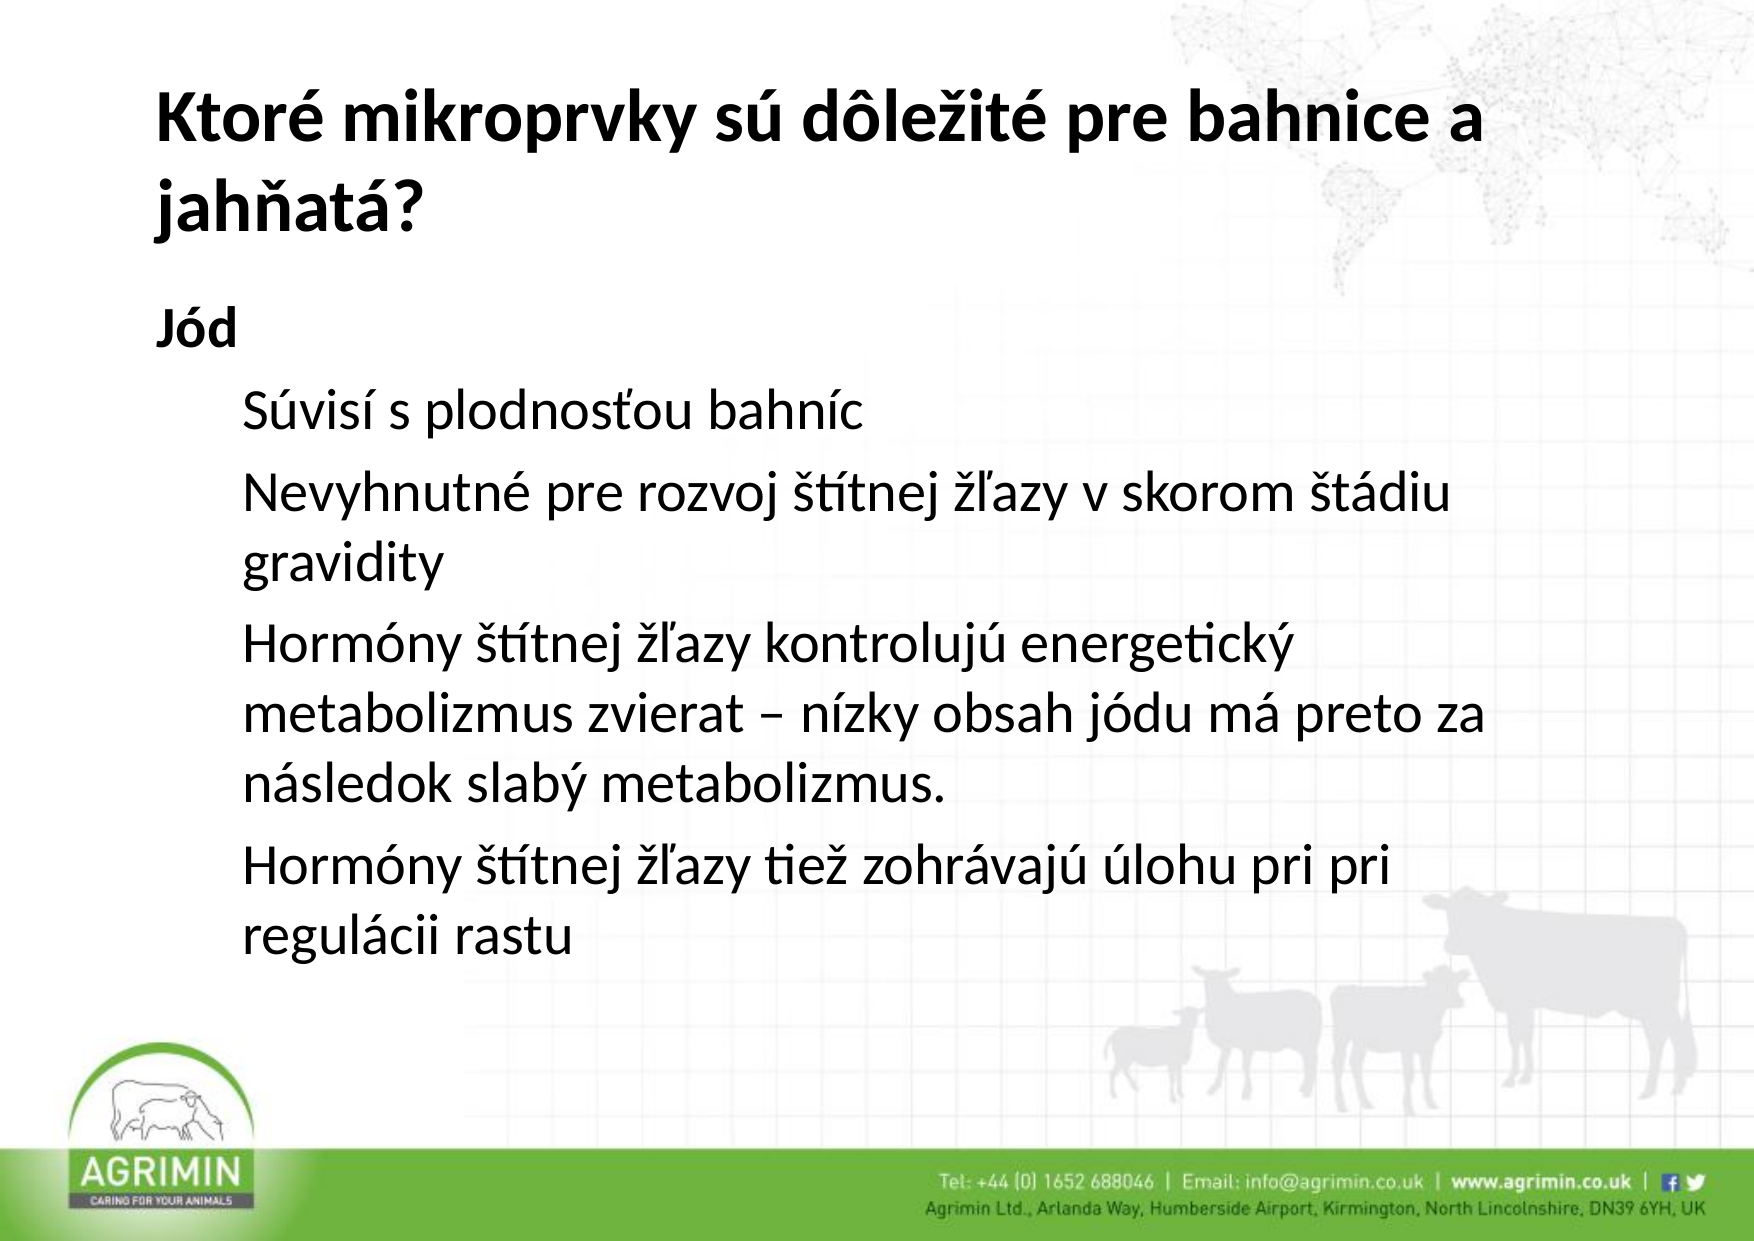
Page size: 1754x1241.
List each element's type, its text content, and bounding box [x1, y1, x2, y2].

picture [0, 0, 1754, 1241]
text_box Jód Súvisí s plodnosťou bahníc Nevyhnutné pre rozvoj štítnej žľazy v skorom štádiu gravidity Hormóny štítnej žľazy kontrolujú energetický metabolizmus zvierat – nízky obsah jódu má preto za následok slabý metabolizmus. Hormóny štítnej žľazy tiež zohrávajú úlohu pri pri regulácii rastu [141, 281, 1612, 974]
text_box Ktoré mikroprvky sú dôležité pre bahnice a jahňatá? [142, 58, 1612, 289]
